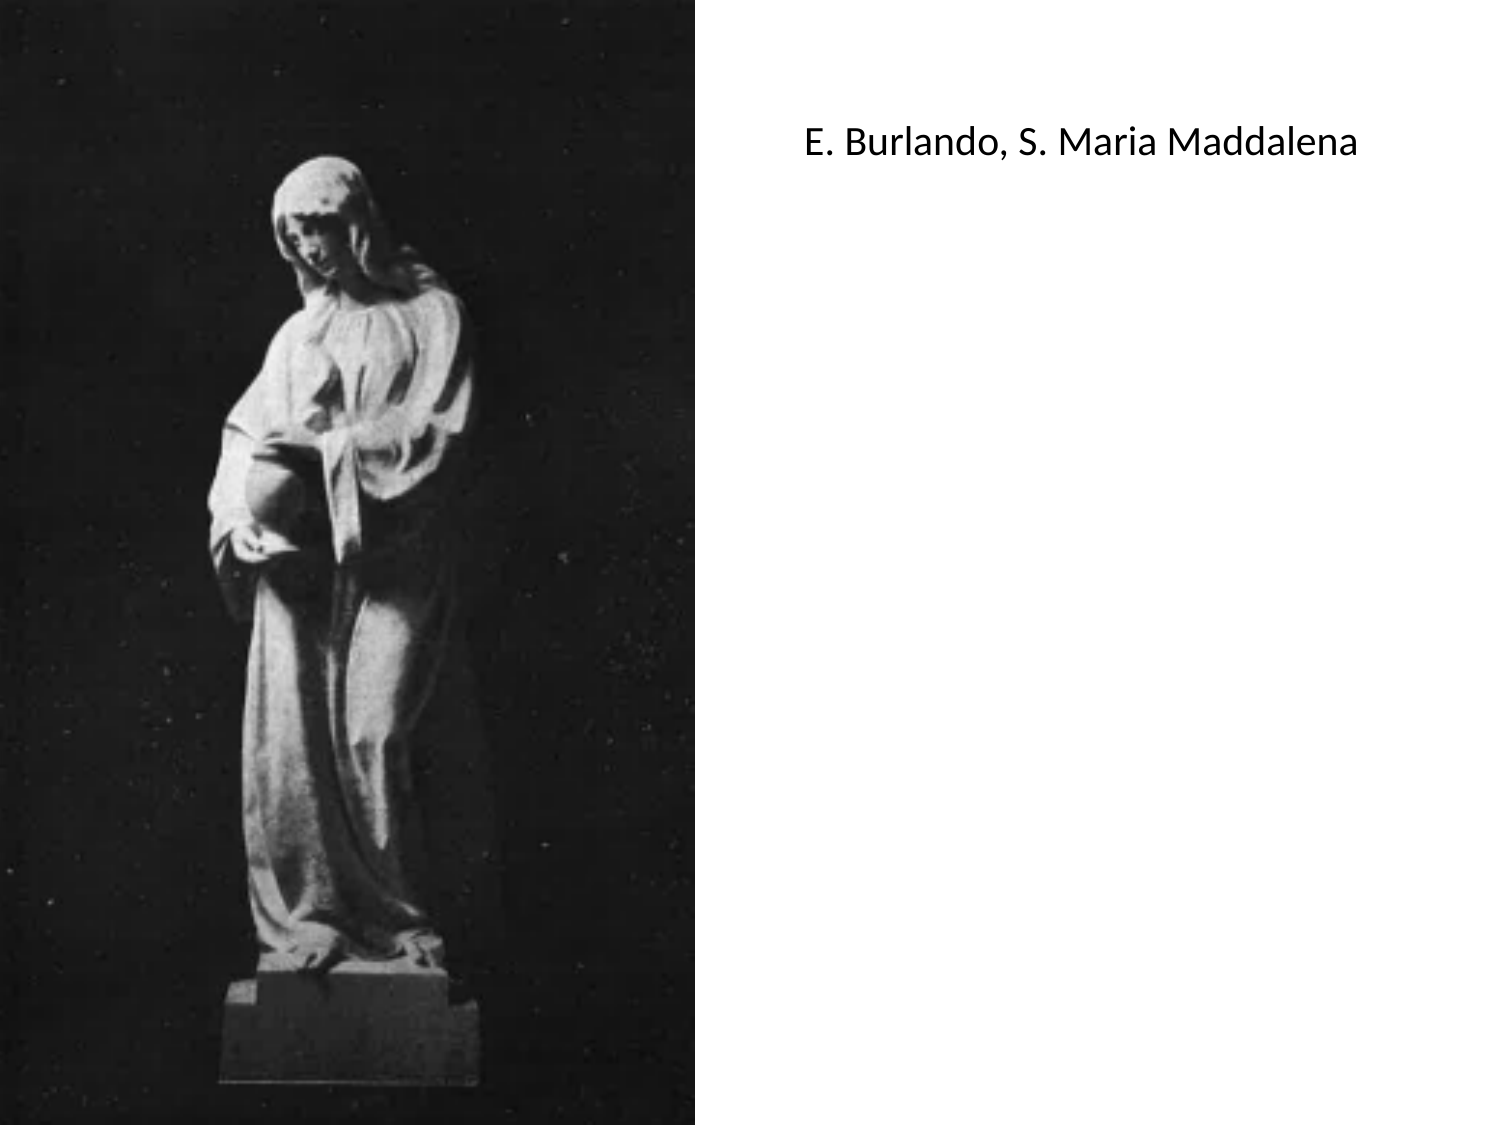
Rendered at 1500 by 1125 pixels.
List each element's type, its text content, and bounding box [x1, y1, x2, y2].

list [0, 0, 695, 1125]
title E. Burlando, S. Maria Maddalena [738, 45, 1425, 233]
